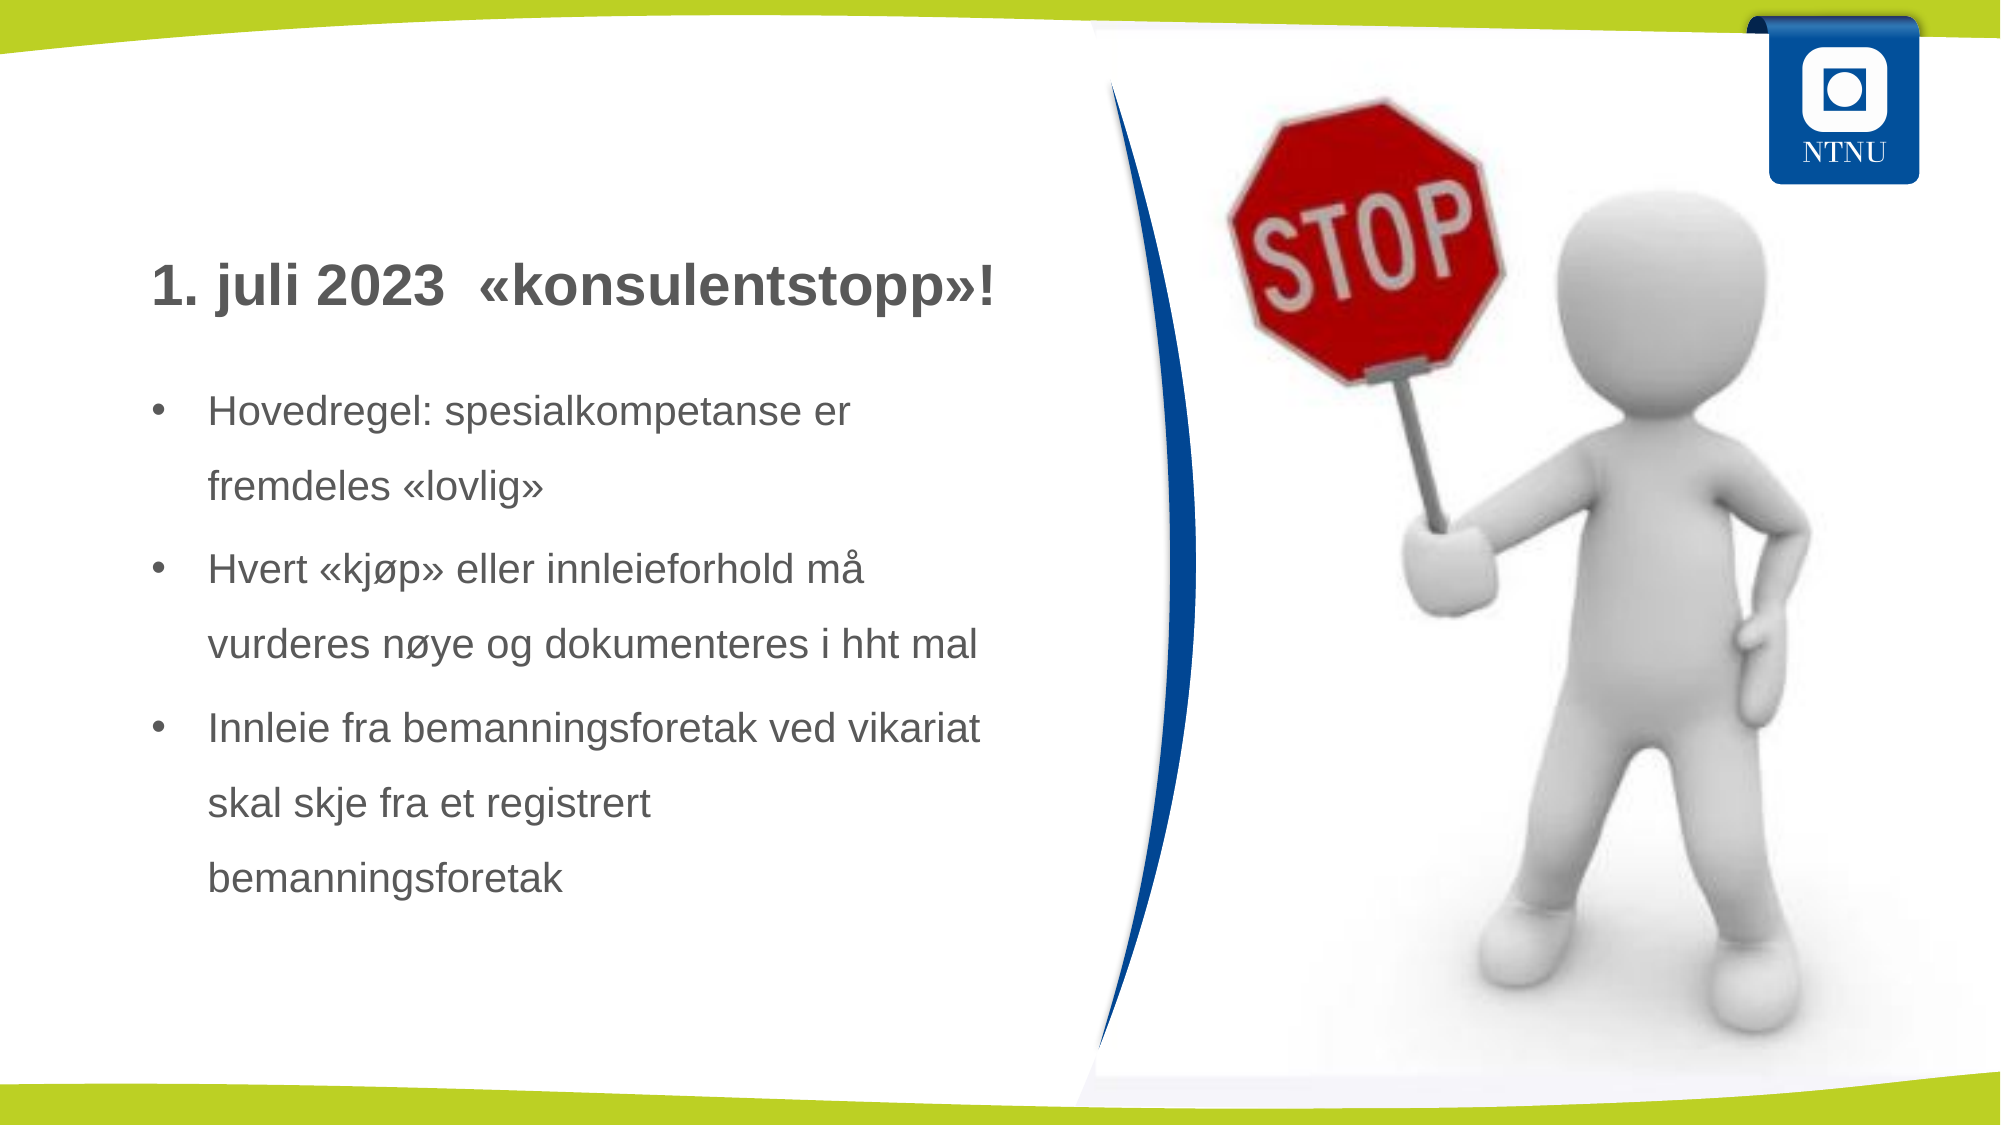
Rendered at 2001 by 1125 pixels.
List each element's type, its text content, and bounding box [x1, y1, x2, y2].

list 1. juli 2023 «konsulentstopp»! [136, 180, 1026, 325]
picture [1075, 16, 2001, 1109]
list Hovedregel: spesialkompetanse er fremdeles «lovlig» Hvert «kjøp» eller innleieforhold må vurderes nøye og dokumenteres i hht mal Innleie fra bemanningsforetak ved vikariat skal skje fra et registrert bemanningsforetak [136, 351, 1026, 917]
